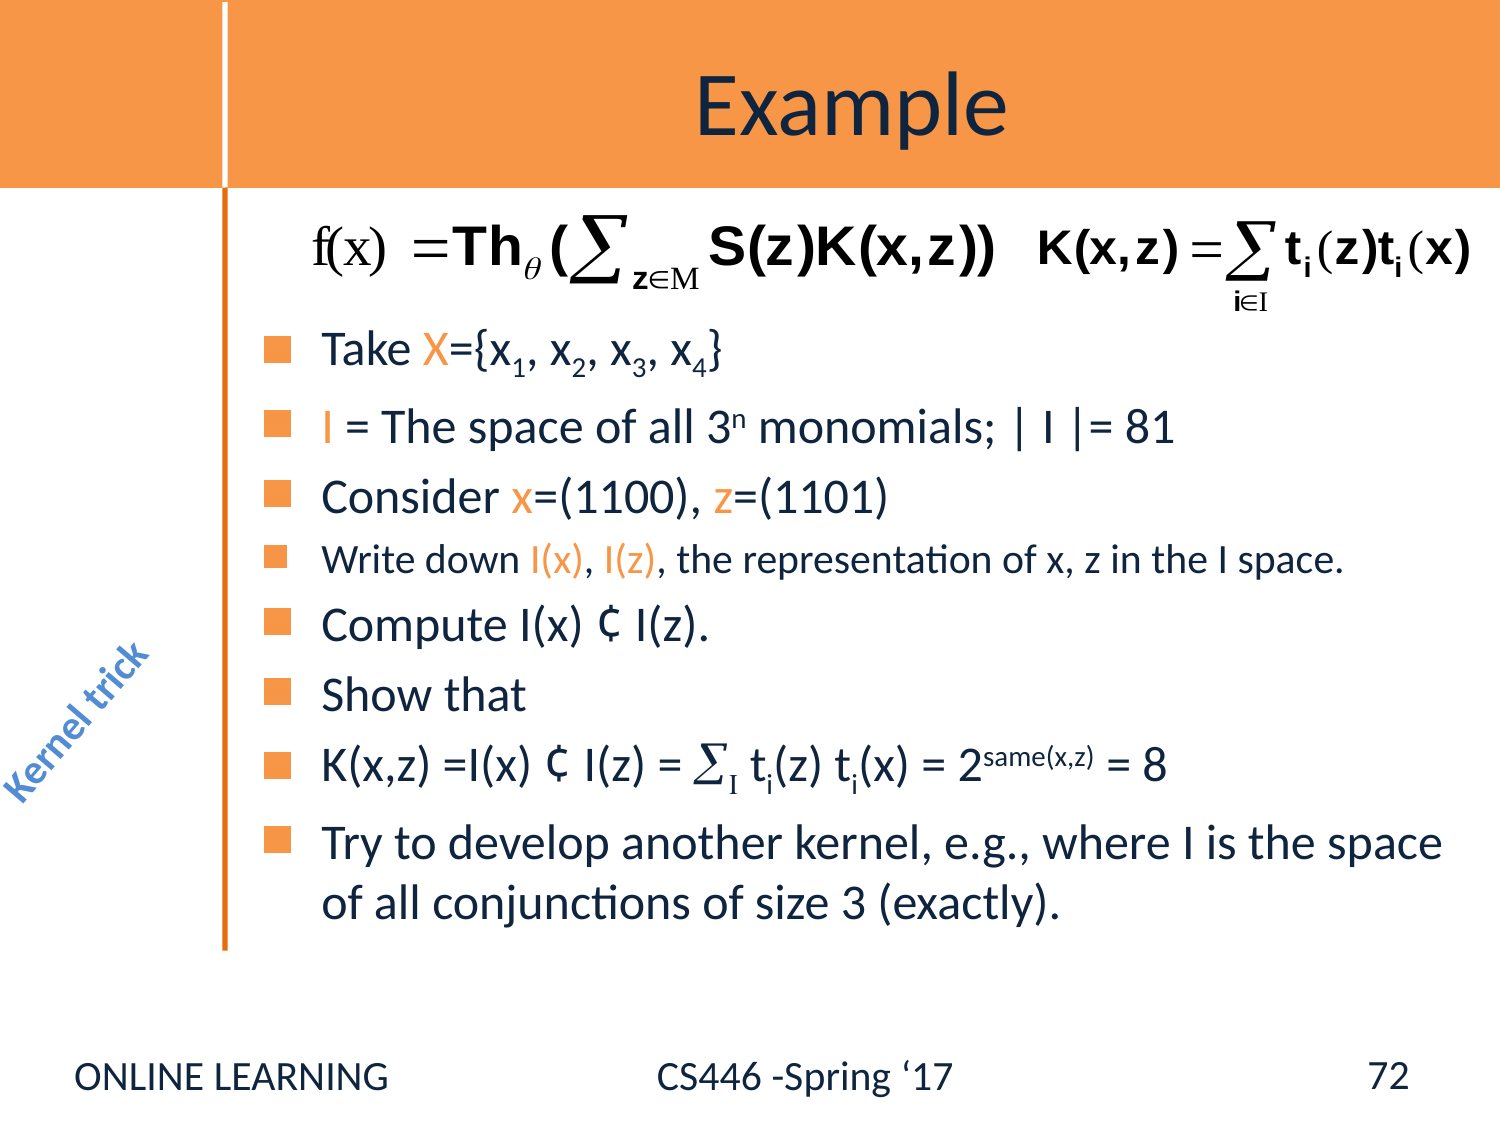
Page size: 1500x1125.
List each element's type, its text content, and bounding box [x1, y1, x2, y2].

picture [264, 826, 291, 853]
picture [264, 545, 287, 568]
picture [264, 410, 291, 437]
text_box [958, 212, 1476, 319]
picture [264, 480, 291, 507]
list Kernel trick [0, 512, 402, 951]
title Example [225, 5, 1500, 193]
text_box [217, 196, 1001, 380]
slide_number 72 [1074, 1042, 1425, 1103]
list Take X={x1, x2, x3, x4} I = The space of all 3n monomials; | I |= 81 Consider x=(1100), z=(1101) Write down I(x), I(z), the representation of x, z in the I space. Compute I(x) ¢ I(z). Show that K(x,z) =I(x) ¢ I(z) = I ti(z) ti(x) = 2same(x,z) = 8 Try to develop another kernel, e.g., where I is the space of all conjunctions of size 3 (exactly). [249, 327, 1463, 1050]
